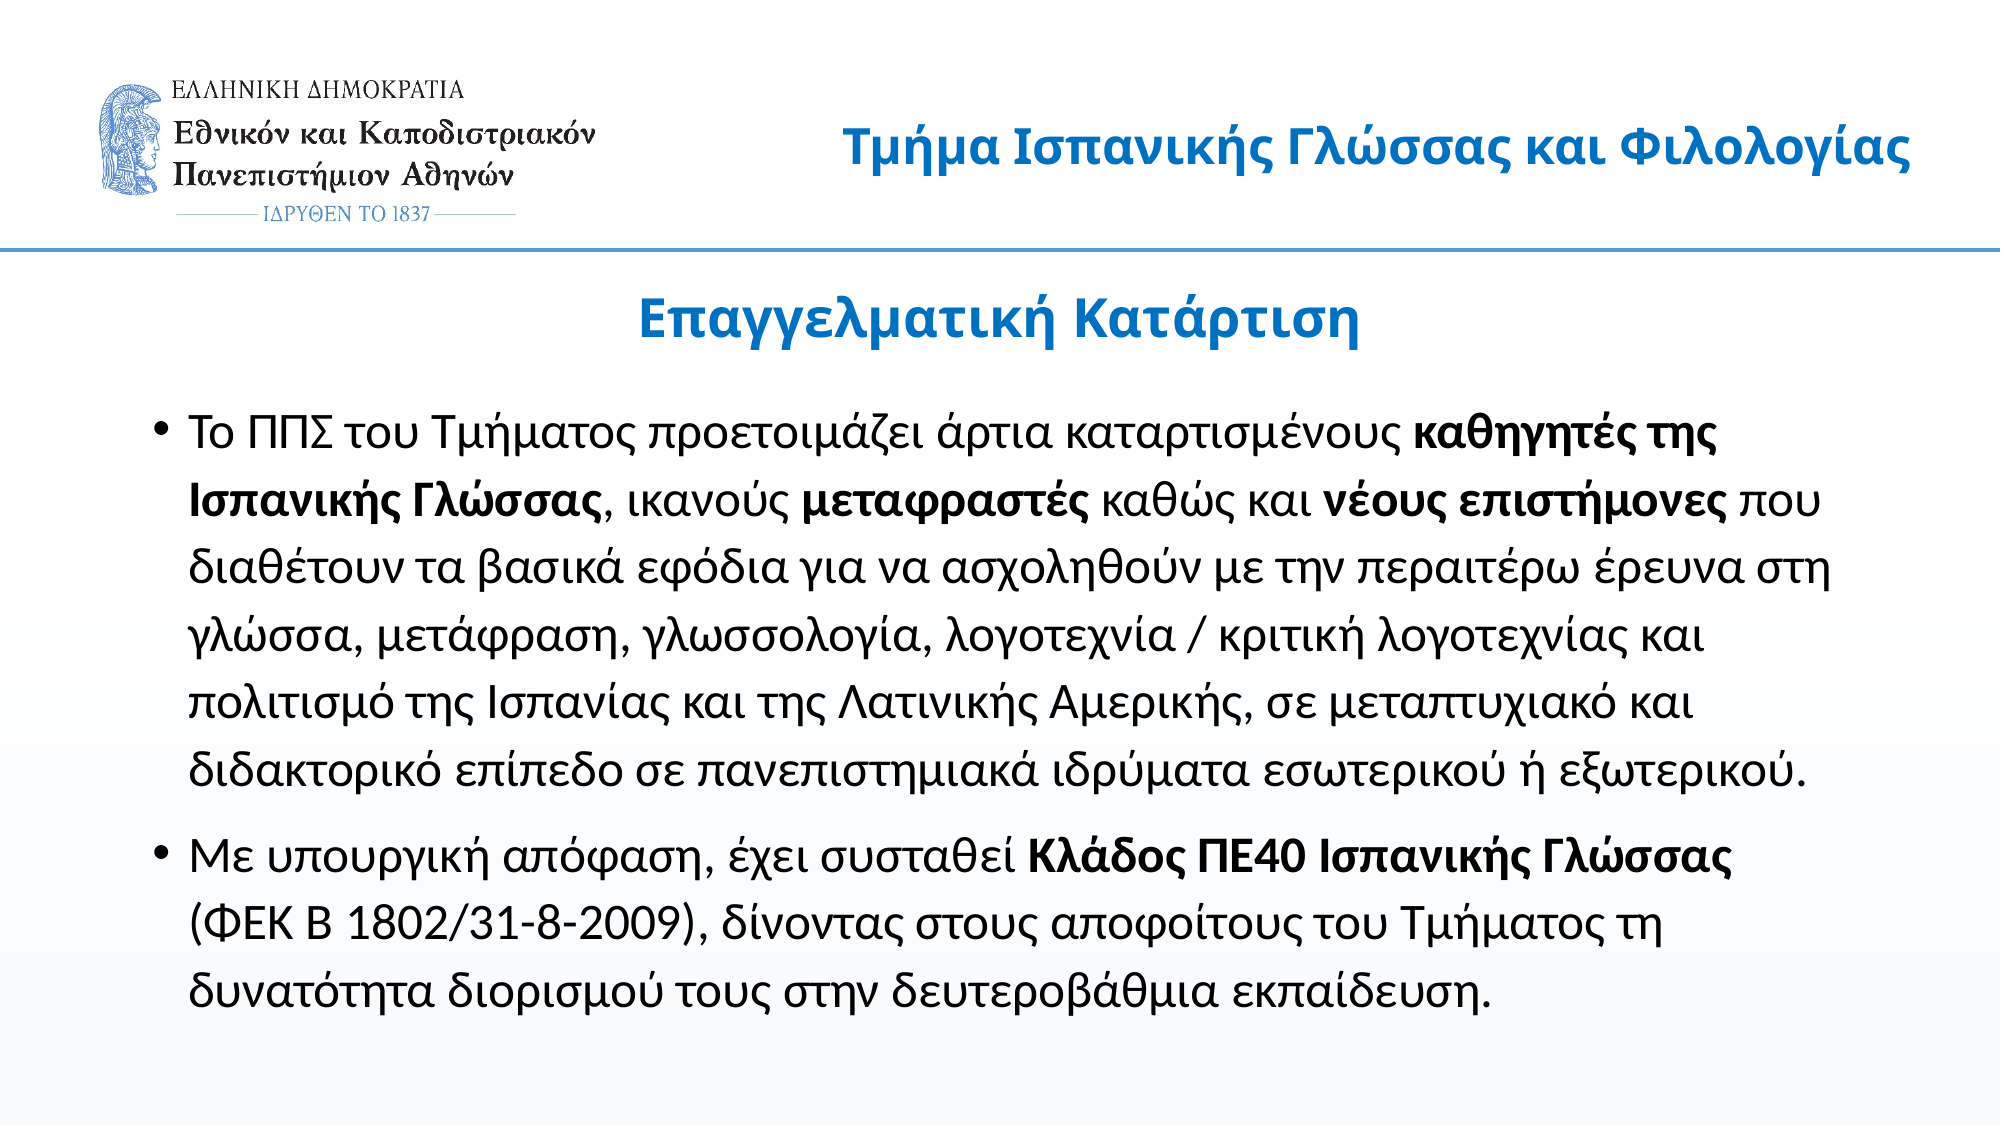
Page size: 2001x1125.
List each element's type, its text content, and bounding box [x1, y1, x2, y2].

list Το ΠΠΣ του Τμήματος προετοιμάζει άρτια καταρτισμένους καθηγητές της Ισπανικής Γλώσσας, ικανούς μεταφραστές καθώς και νέους επιστήμονες που διαθέτουν τα βασικά εφόδια για να ασχοληθούν με την περαιτέρω έρευνα στη γλώσσα, μετάφραση, γλωσσολογία, λογοτεχνία / κριτική λογοτεχνίας και πολιτισμό της Ισπανίας και της Λατινικής Αμερικής, σε μεταπτυχιακό και διδακτορικό επίπεδο σε πανεπιστημιακά ιδρύματα εσωτερικού ή εξωτερικού. Με υπουργική απόφαση, έχει συσταθεί Κλάδος ΠΕ40 Ισπανικής Γλώσσας (ΦΕΚ Β 1802/31-8-2009), δίνοντας στους αποφοίτους του Τμήματος τη δυνατότητα διορισμού τους στην δευτεροβάθμια εκπαίδευση. [137, 383, 1863, 1075]
text_box Τμήμα Ισπανικής Γλώσσας και Φιλολογίας [709, 59, 1926, 238]
picture [99, 67, 622, 234]
title Επαγγελματική Κατάρτιση [137, 283, 1863, 357]
